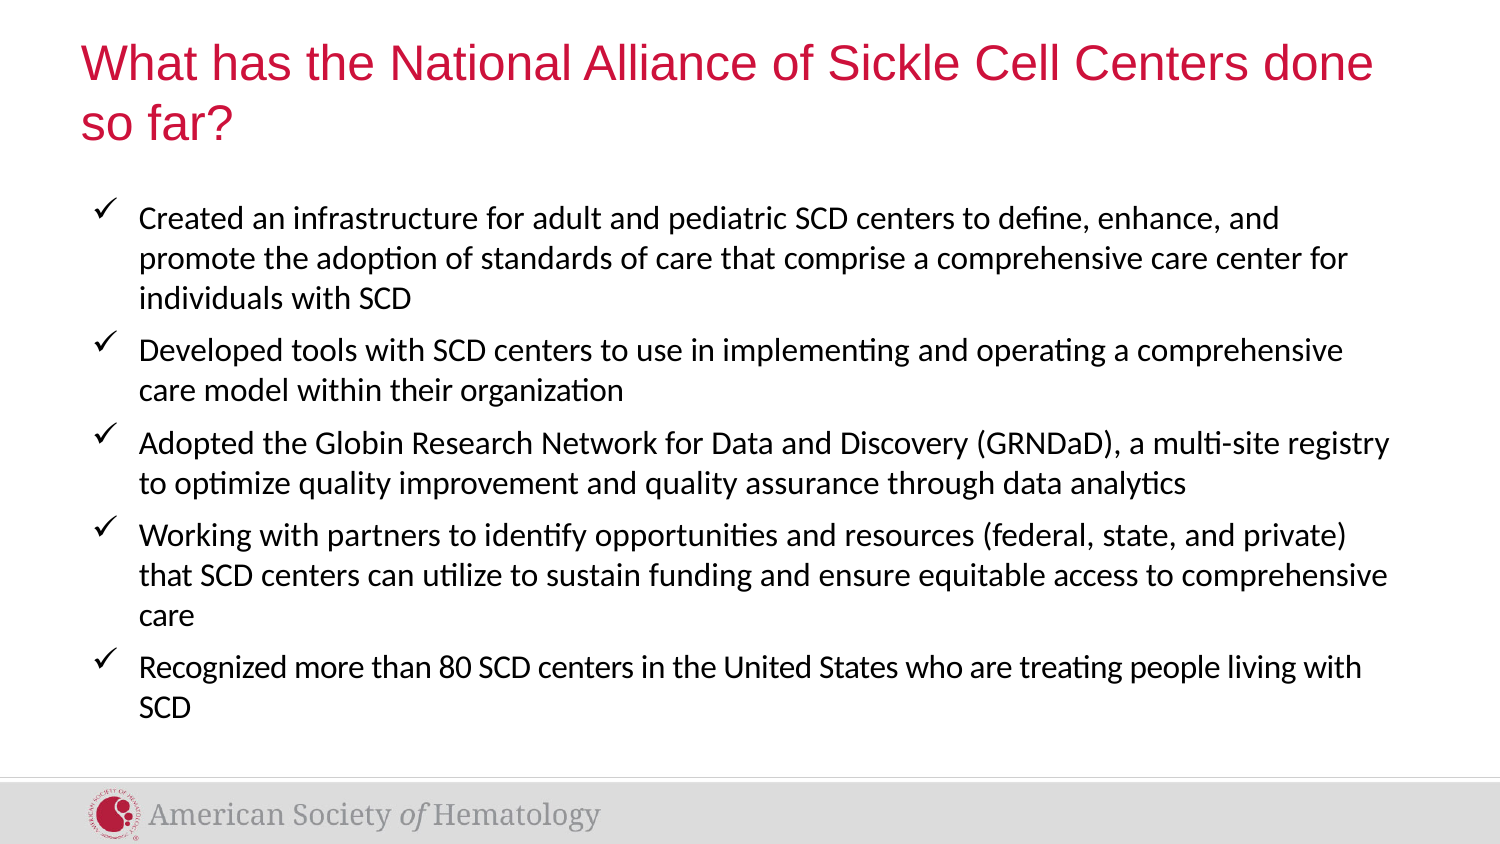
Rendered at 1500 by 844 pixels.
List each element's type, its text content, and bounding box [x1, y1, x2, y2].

title What has the National Alliance of Sickle Cell Centers done so far? [66, 22, 1425, 111]
list Created an infrastructure for adult and pediatric SCD centers to define, enhance, and promote the adoption of standards of care that comprise a comprehensive care center for individuals with SCD Developed tools with SCD centers to use in implementing and operating a comprehensive care model within their organization Adopted the Globin Research Network for Data and Discovery (GRNDaD), a multi-site registry to optimize quality improvement and quality assurance through data analytics Working with partners to identify opportunities and resources (federal, state, and private) that SCD centers can utilize to sustain funding and ensure equitable access to comprehensive care Recognized more than 80 SCD centers in the United States who are treating people living with SCD [75, 188, 1425, 798]
picture [0, 0, 1500, 844]
